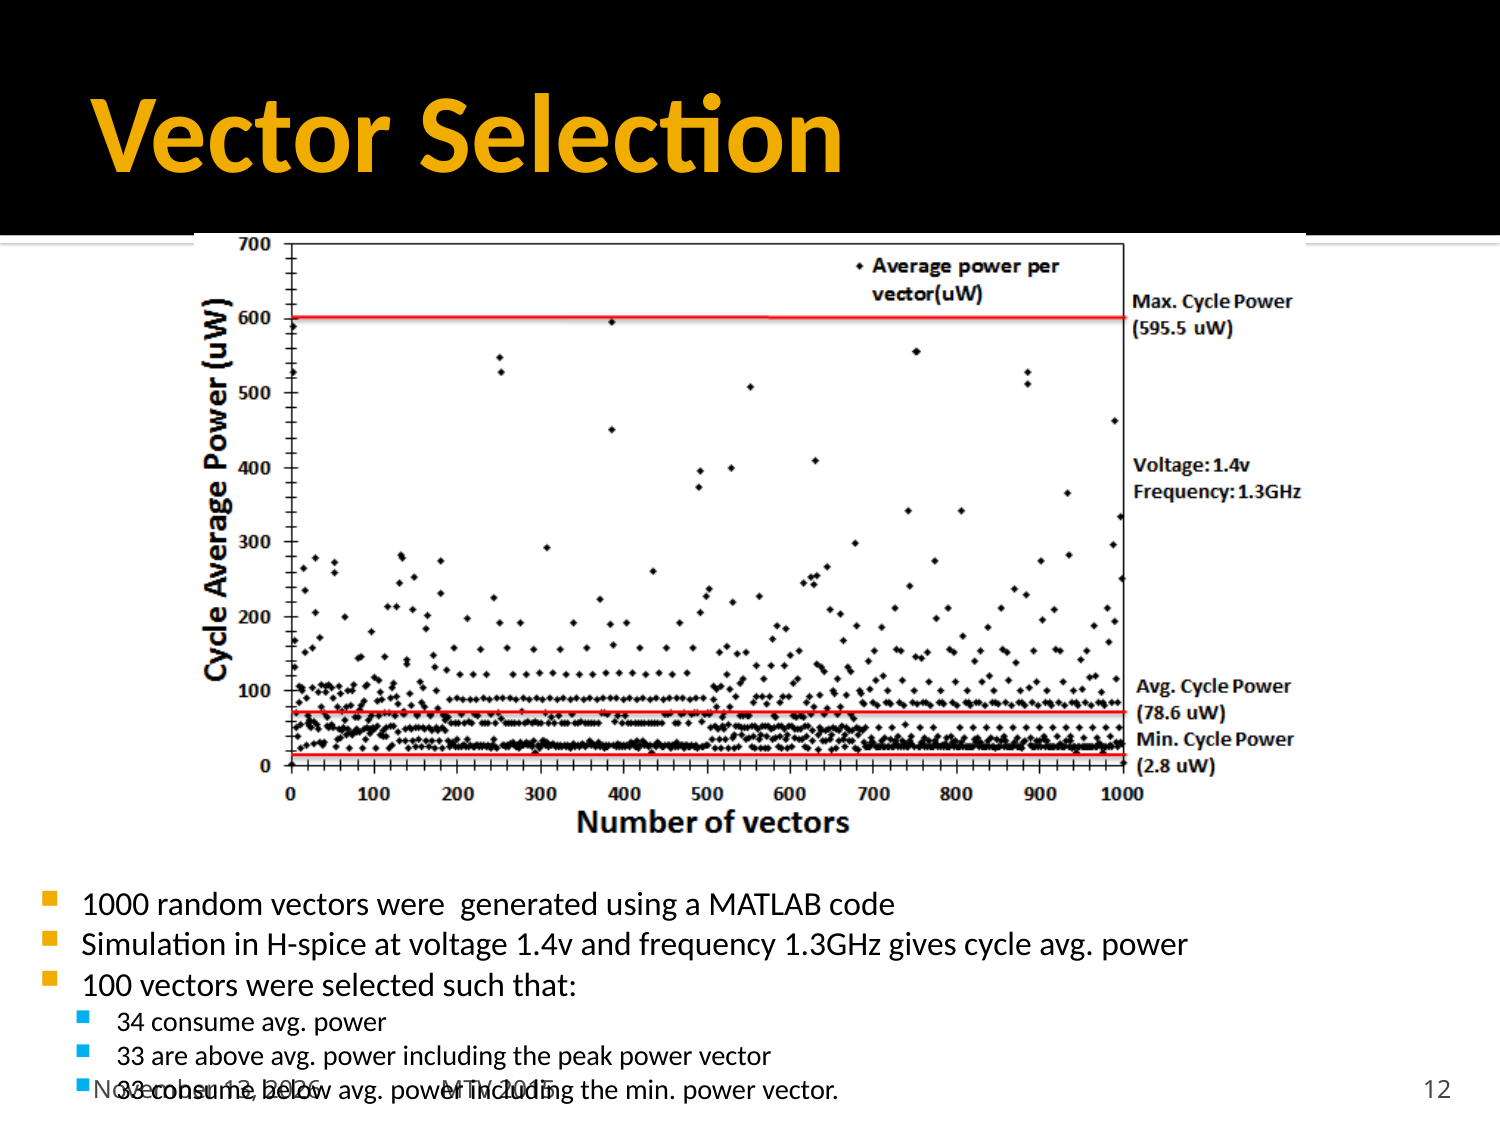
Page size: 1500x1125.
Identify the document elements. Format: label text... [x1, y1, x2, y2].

slide_number 12 [1345, 1062, 1467, 1108]
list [194, 233, 1306, 836]
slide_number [75, 1062, 425, 1108]
title Vector Selection [75, 24, 1425, 231]
footer MTV 2015 [433, 1062, 1337, 1108]
list 1000 random vectors were generated using a MATLAB code Simulation in H-spice at voltage 1.4v and frequency 1.3GHz gives cycle avg. power 100 vectors were selected such that: 34 consume avg. power 33 are above avg. power including the peak power vector 33 consume below avg. power including the min. power vector. [0, 835, 1500, 1116]
